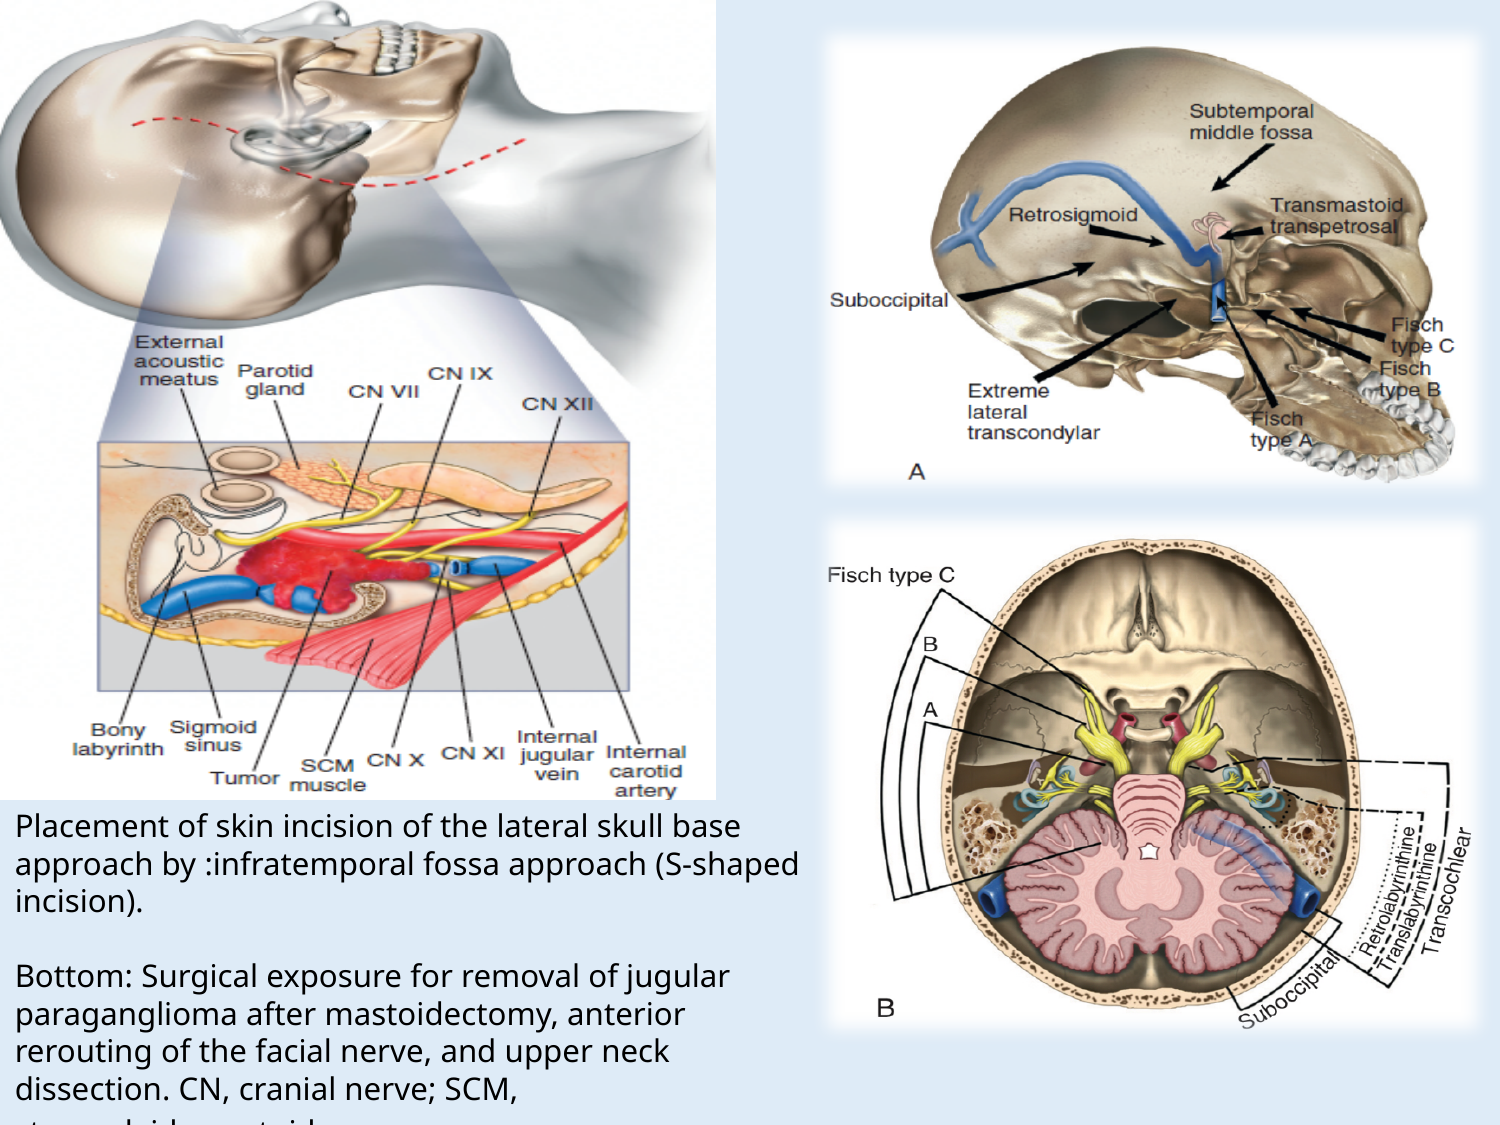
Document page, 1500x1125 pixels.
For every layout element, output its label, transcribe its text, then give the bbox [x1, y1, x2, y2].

picture [808, 16, 1496, 1048]
text_box Placement of skin incision of the lateral skull base approach by :infratemporal fossa approach (S-shaped incision). Bottom: Surgical exposure for removal of jugular paraganglioma after mastoidectomy, anterior rerouting of the facial nerve, and upper neck dissection. CN, cranial nerve; SCM, sternocleidomastoid. [0, 799, 819, 1125]
picture [0, 0, 716, 800]
